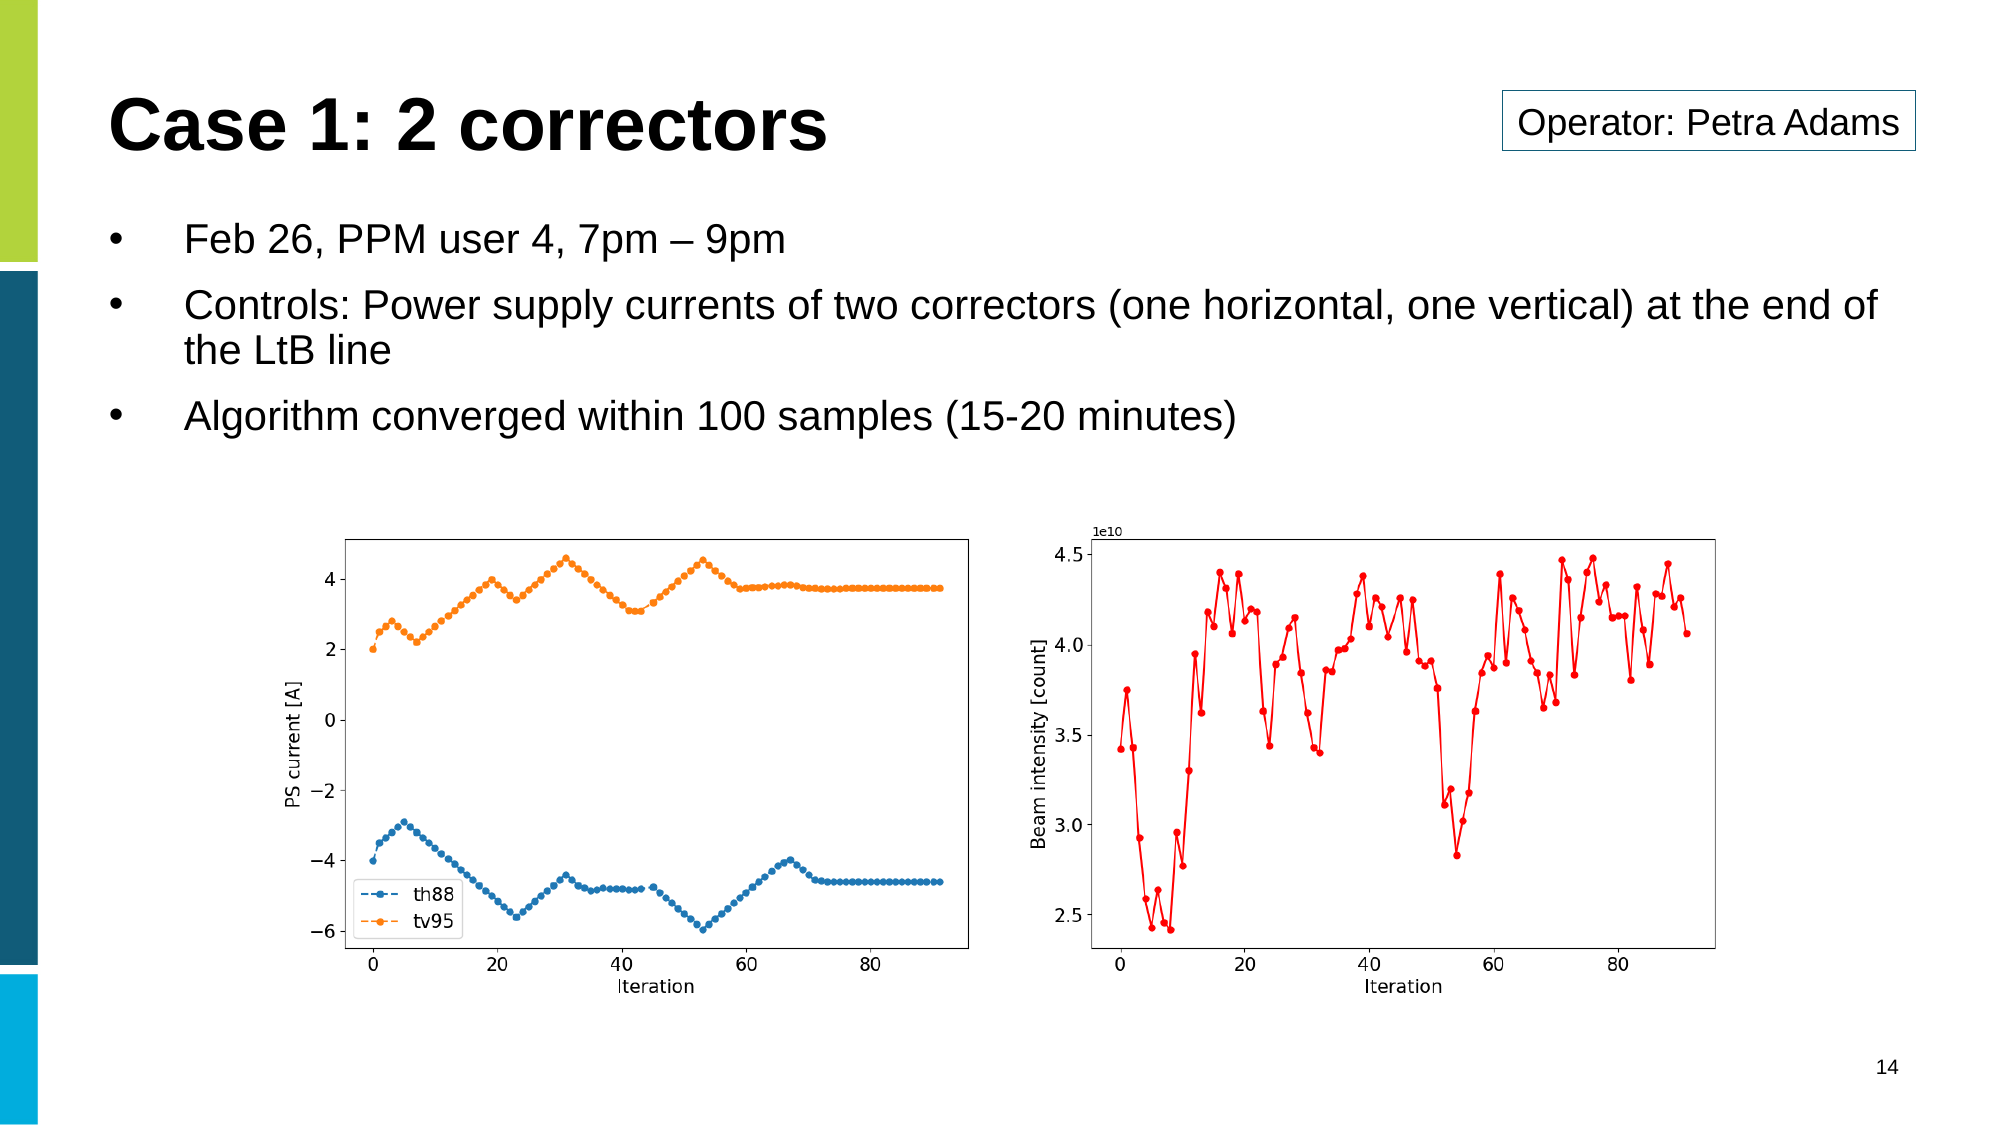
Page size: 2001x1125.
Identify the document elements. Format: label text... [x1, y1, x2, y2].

list Feb 26, PPM user 4, 7pm – 9pm Controls: Power supply currents of two correctors (one horizontal, one vertical) at the end of the LtB line Algorithm converged within 100 samples (15-20 minutes) [93, 210, 1907, 461]
picture [0, 0, 2001, 1125]
text_box Operator: Petra Adams [1502, 90, 1916, 151]
title Case 1: 2 correctors [93, 17, 1907, 210]
slide_number 14 [1835, 1036, 1907, 1097]
